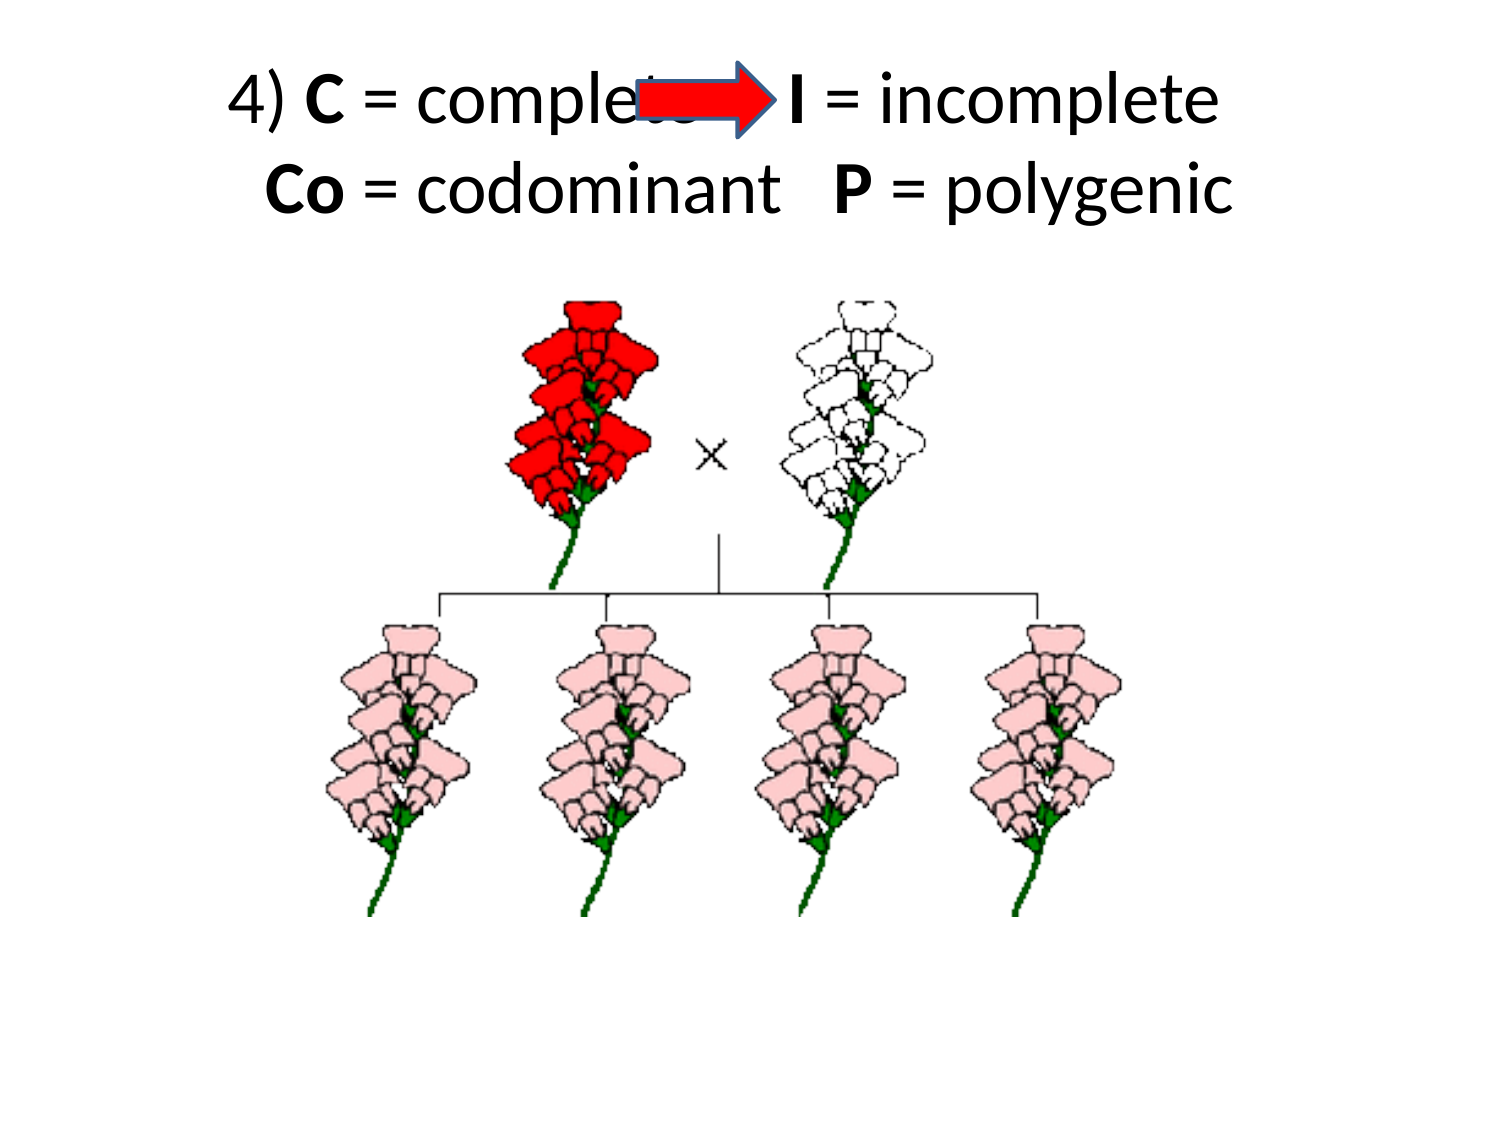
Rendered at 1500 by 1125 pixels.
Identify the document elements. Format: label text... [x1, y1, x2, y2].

title 4) C = complete I = incomplete Co = codominant P = polygenic [75, 45, 1425, 233]
picture [324, 299, 1126, 917]
text_box [635, 60, 778, 140]
